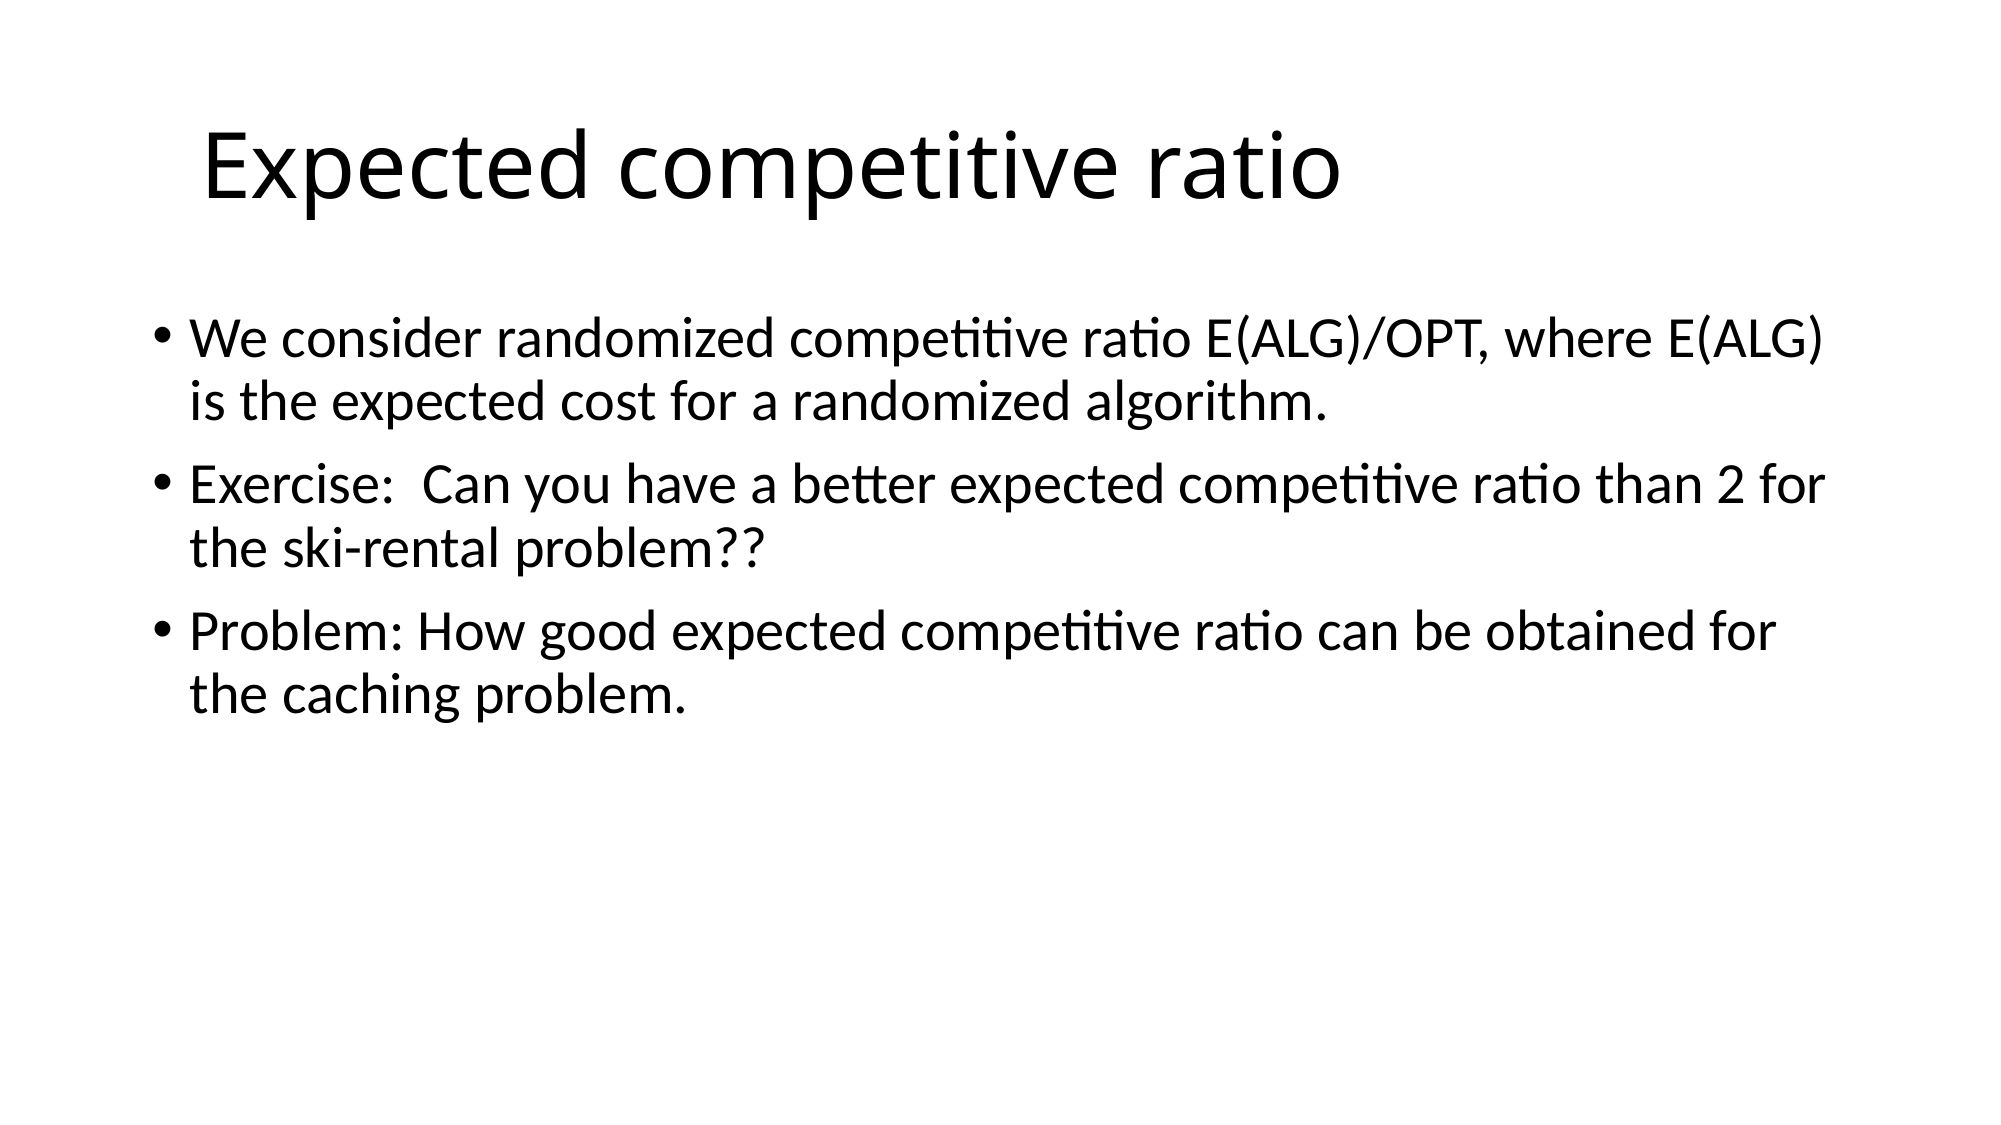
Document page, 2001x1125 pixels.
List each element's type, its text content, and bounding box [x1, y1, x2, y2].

title Expected competitive ratio [137, 59, 1863, 278]
list We consider randomized competitive ratio E(ALG)/OPT, where E(ALG) is the expected cost for a randomized algorithm. Exercise: Can you have a better expected competitive ratio than 2 for the ski-rental problem?? Problem: How good expected competitive ratio can be obtained for the caching problem. [137, 299, 1863, 1014]
